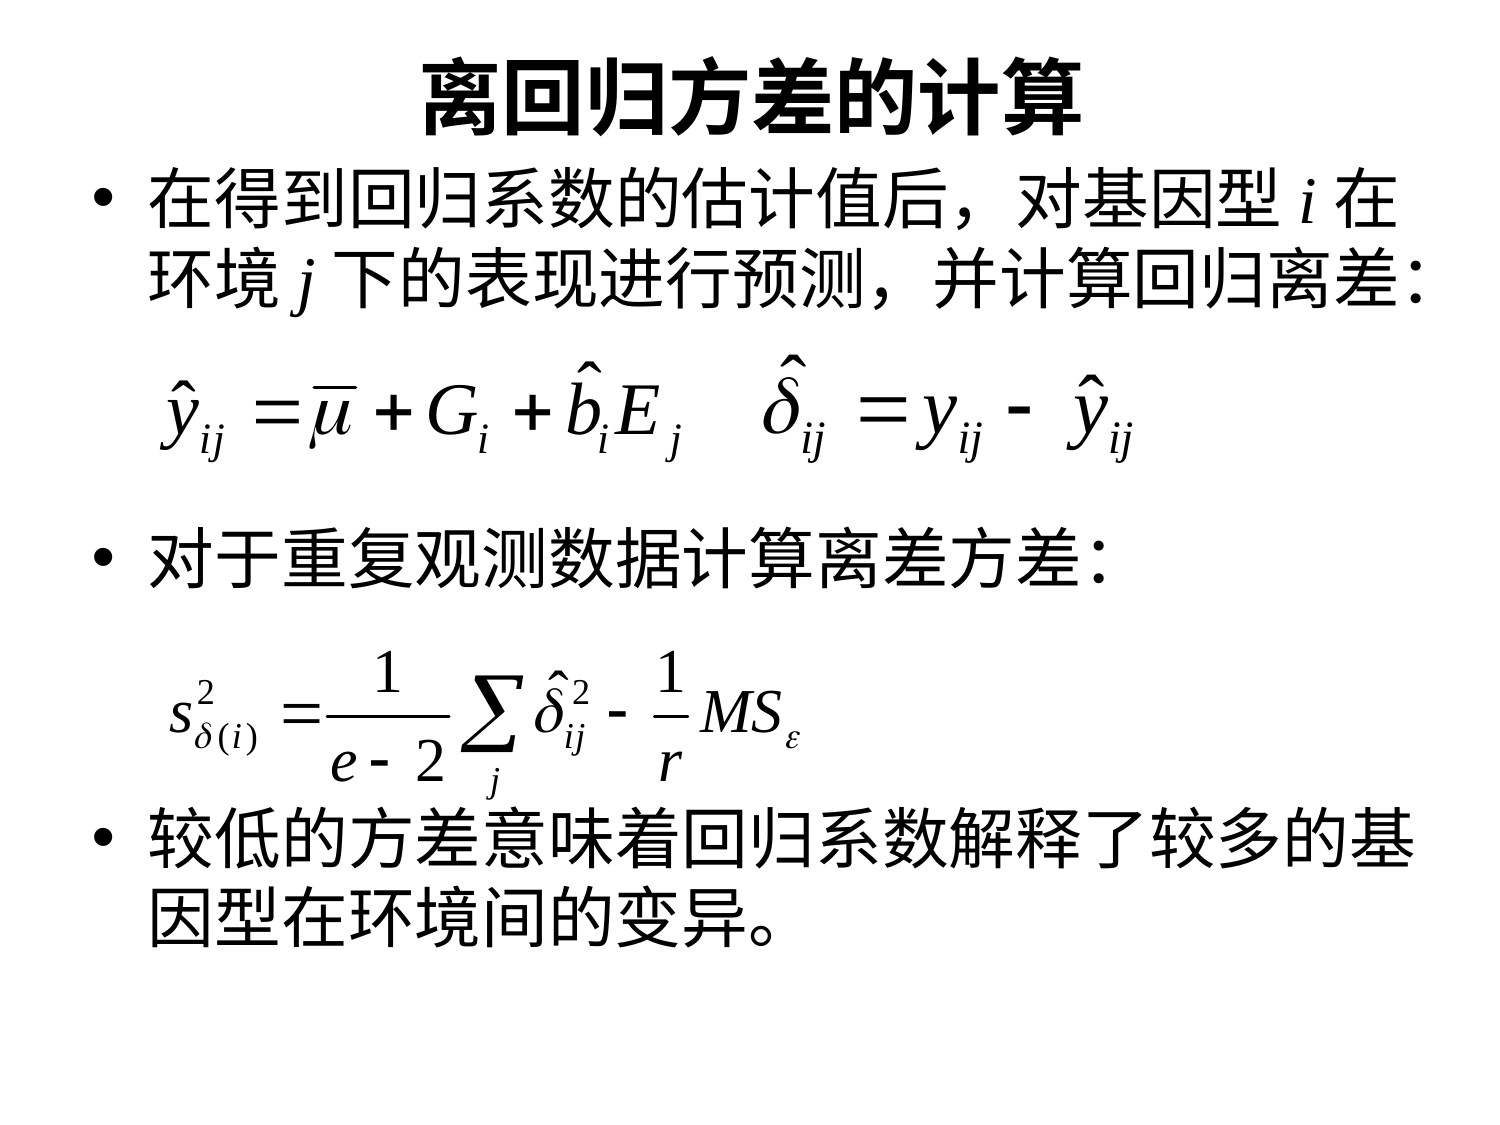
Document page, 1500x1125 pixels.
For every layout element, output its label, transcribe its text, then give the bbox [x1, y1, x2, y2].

title 离回归方差的计算 [76, 42, 1427, 147]
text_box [749, 340, 1152, 480]
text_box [147, 347, 697, 479]
list 在得到回归系数的估计值后，对基因型i在环境j下的表现进行预测，并计算回归离差： 对于重复观测数据计算离差方差： 较低的方差意味着回归系数解释了较多的基因型在环境间的变异。 [76, 149, 1436, 1012]
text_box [159, 633, 815, 811]
